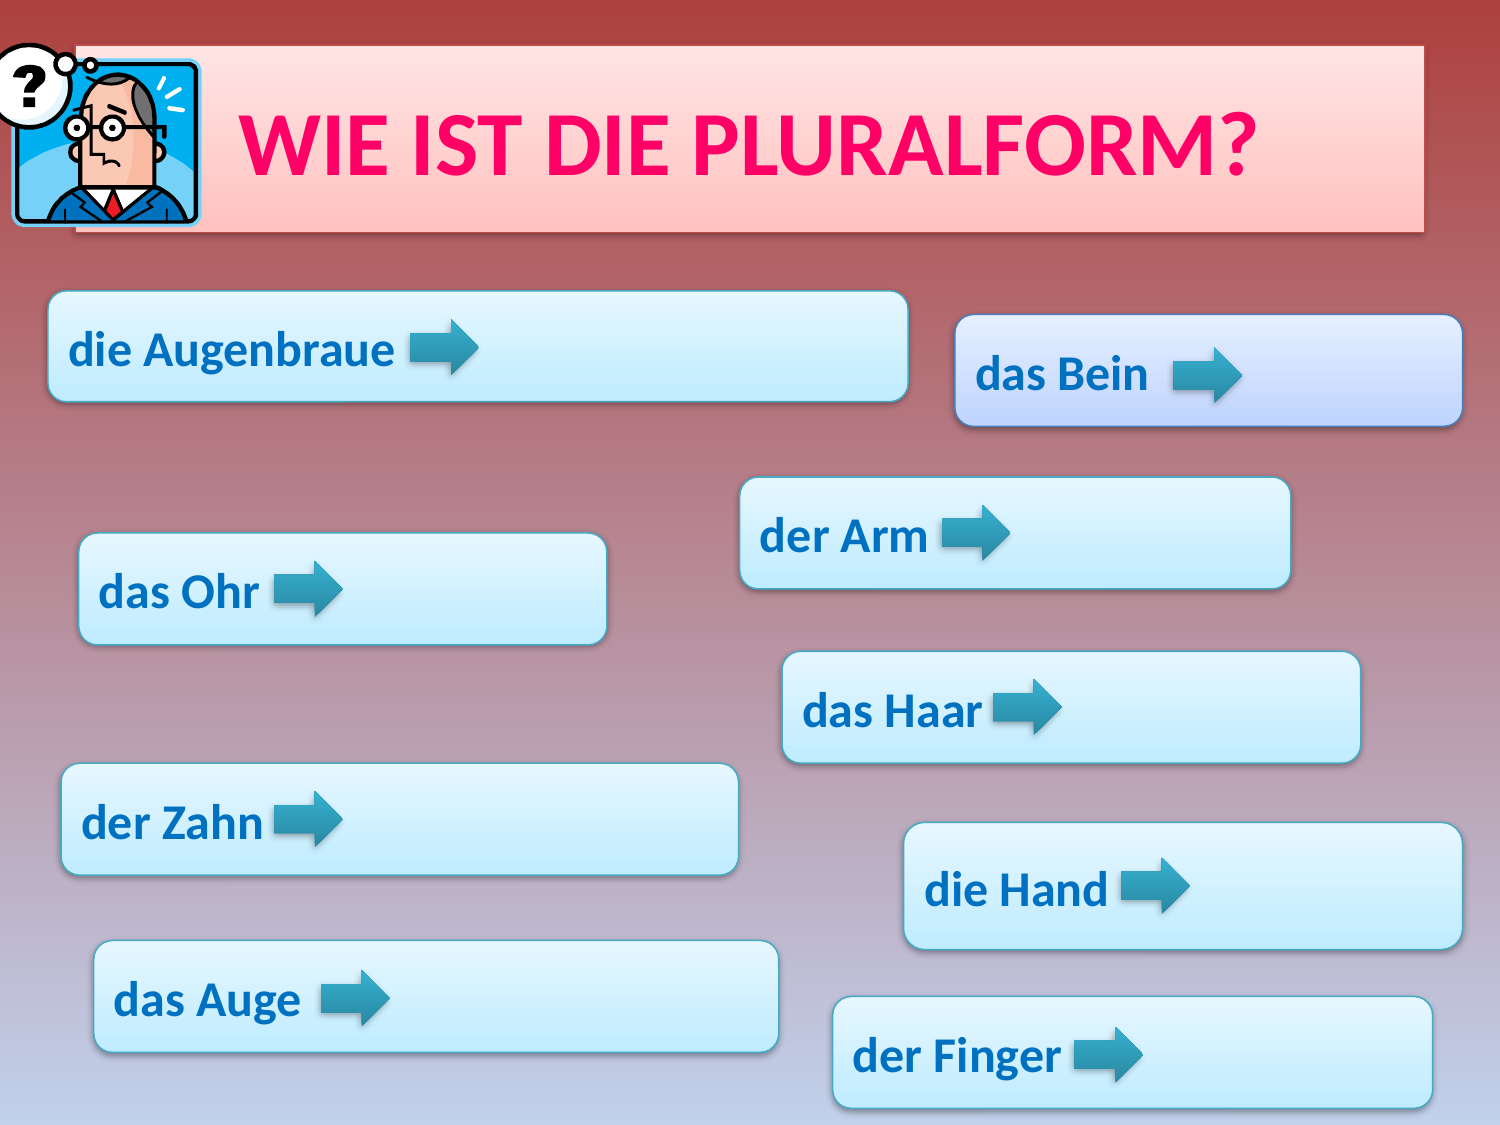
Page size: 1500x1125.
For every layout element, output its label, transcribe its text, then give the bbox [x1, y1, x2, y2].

text_box [273, 560, 343, 617]
text_box [273, 791, 343, 848]
text_box [320, 970, 390, 1027]
text_box der Arm [738, 476, 1292, 590]
text_box [941, 504, 1011, 561]
title WIE IST DIE PLURALFORM? [204, 44, 1426, 233]
text_box das Auge [92, 939, 780, 1054]
text_box [410, 319, 479, 376]
text_box der Zahn [60, 762, 740, 876]
text_box der Finger [831, 995, 1434, 1110]
text_box das Bein [954, 313, 1464, 428]
text_box das Haar [781, 650, 1362, 764]
text_box die Hand [902, 821, 1464, 951]
text_box [1121, 857, 1190, 914]
text_box die Augenbraue [47, 290, 909, 403]
text_box das Ohr [77, 532, 608, 646]
picture [0, 42, 202, 228]
text_box [1173, 347, 1243, 404]
text_box [992, 679, 1062, 736]
text_box [1074, 1026, 1144, 1083]
